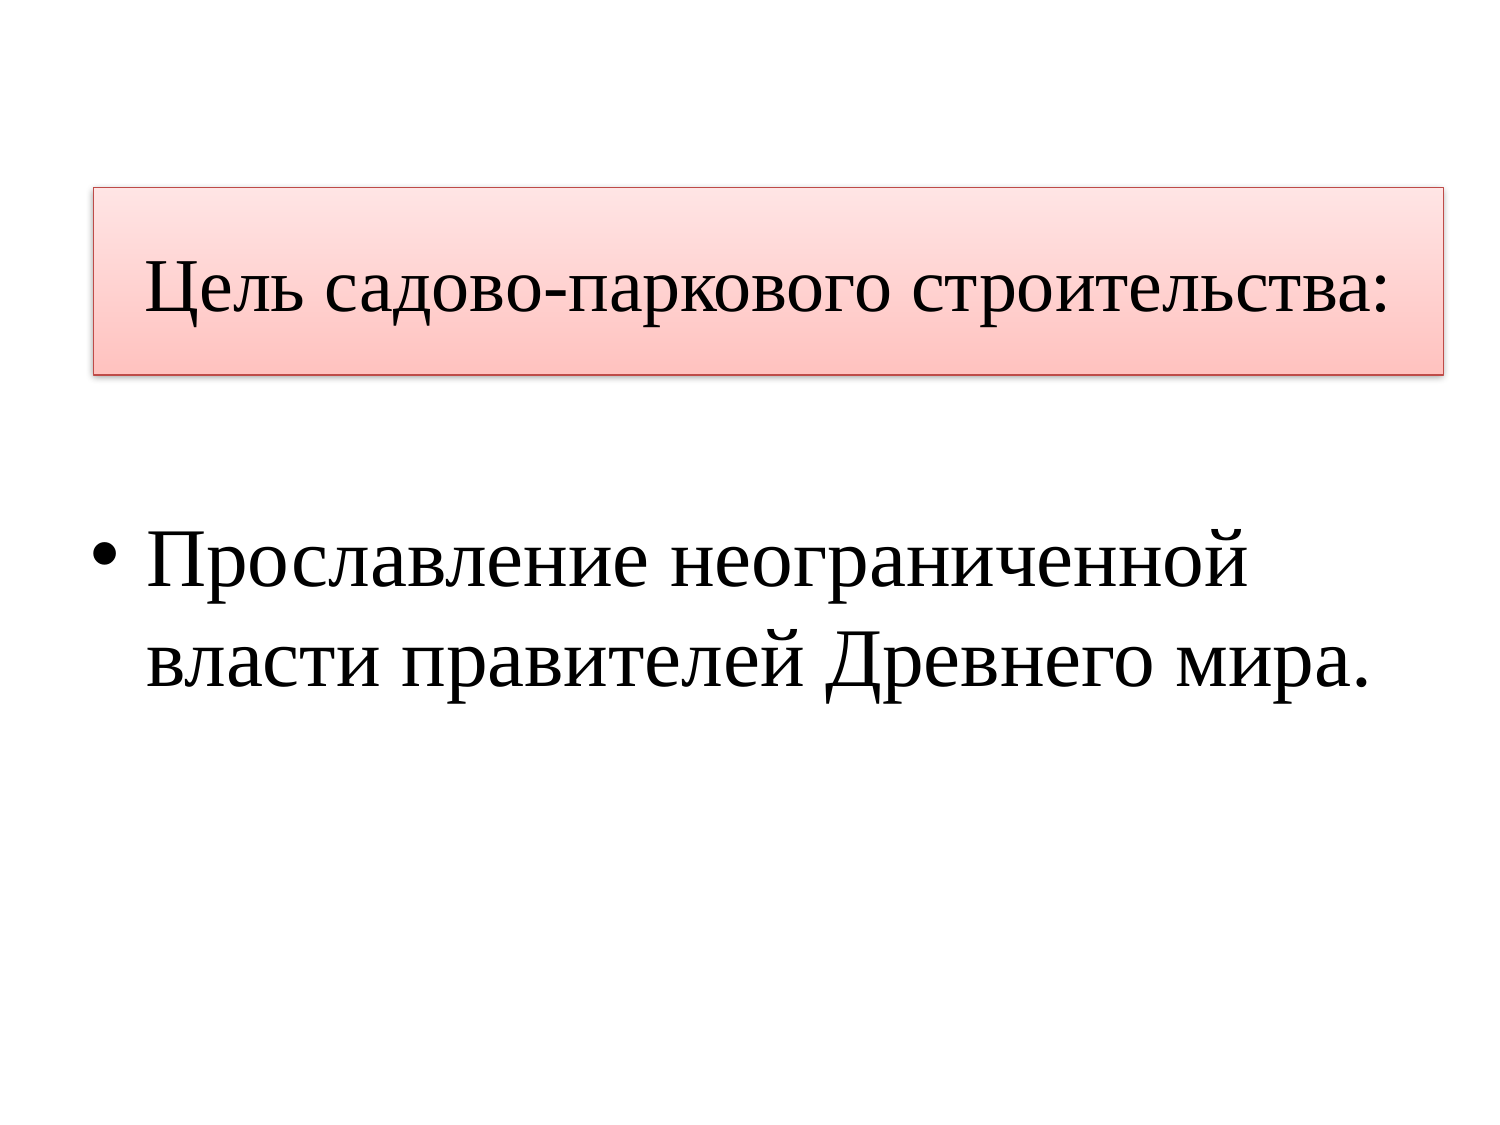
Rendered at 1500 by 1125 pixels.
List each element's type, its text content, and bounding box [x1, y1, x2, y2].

list Прославление неограниченной власти правителей Древнего мира. [75, 262, 1425, 1005]
title Цель садово-паркового строительства: [93, 187, 1444, 376]
